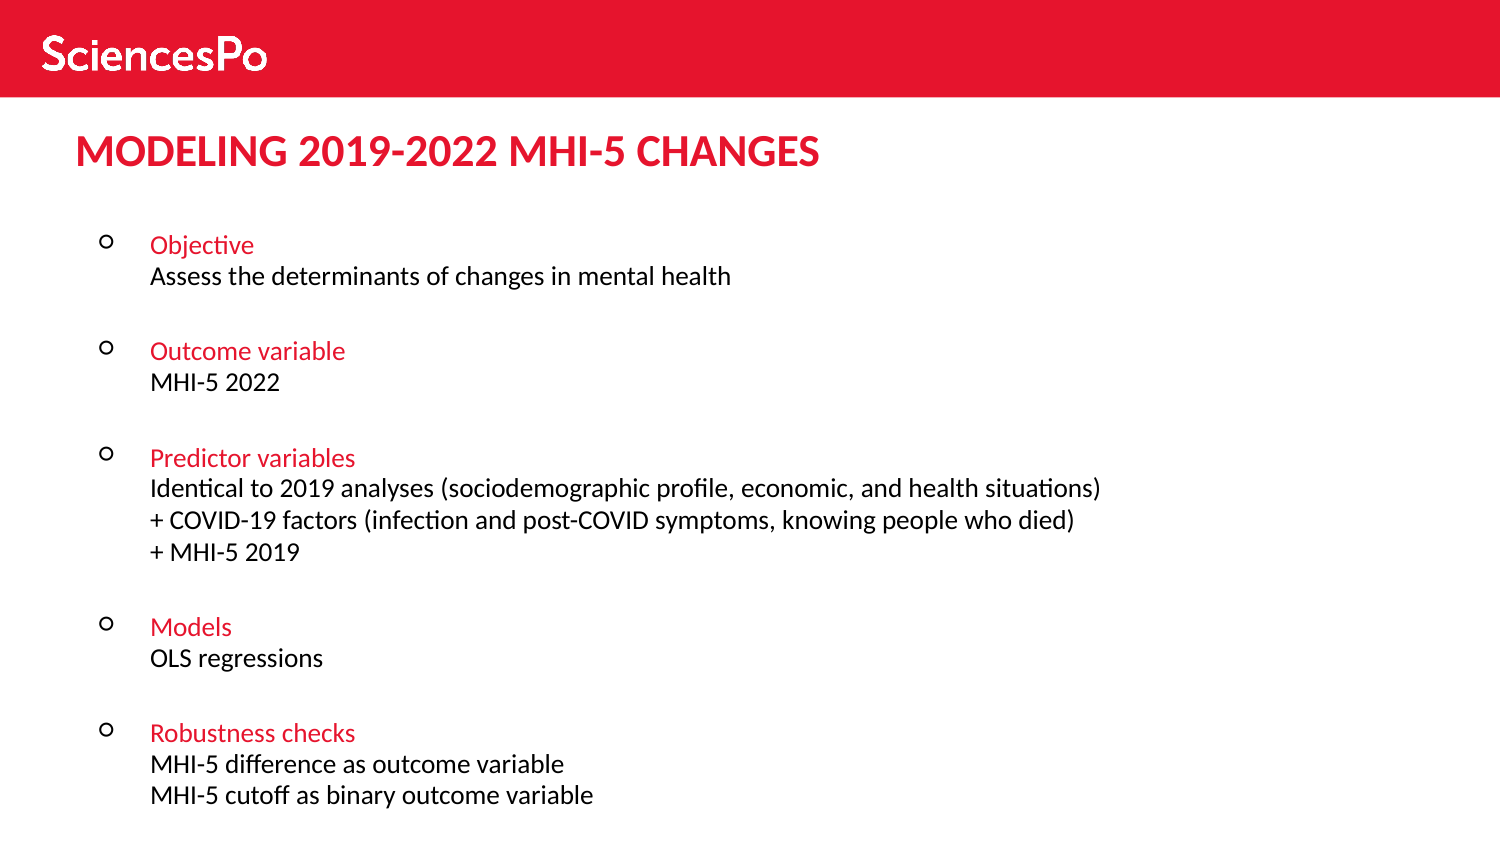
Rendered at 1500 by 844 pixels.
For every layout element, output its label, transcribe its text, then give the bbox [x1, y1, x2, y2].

list Objective Assess the determinants of changes in mental health Outcome variable MHI-5 2022 Predictor variables Identical to 2019 analyses (sociodemographic profile, economic, and health situations) + COVID-19 factors (infection and post-COVID symptoms, knowing people who died) + MHI-5 2019 Models OLS regressions Robustness checks MHI-5 difference as outcome variable MHI-5 cutoff as binary outcome variable [60, 210, 1427, 833]
picture [41, 35, 267, 71]
title MODELING 2019-2022 MHI-5 CHANGES [60, 105, 1442, 191]
